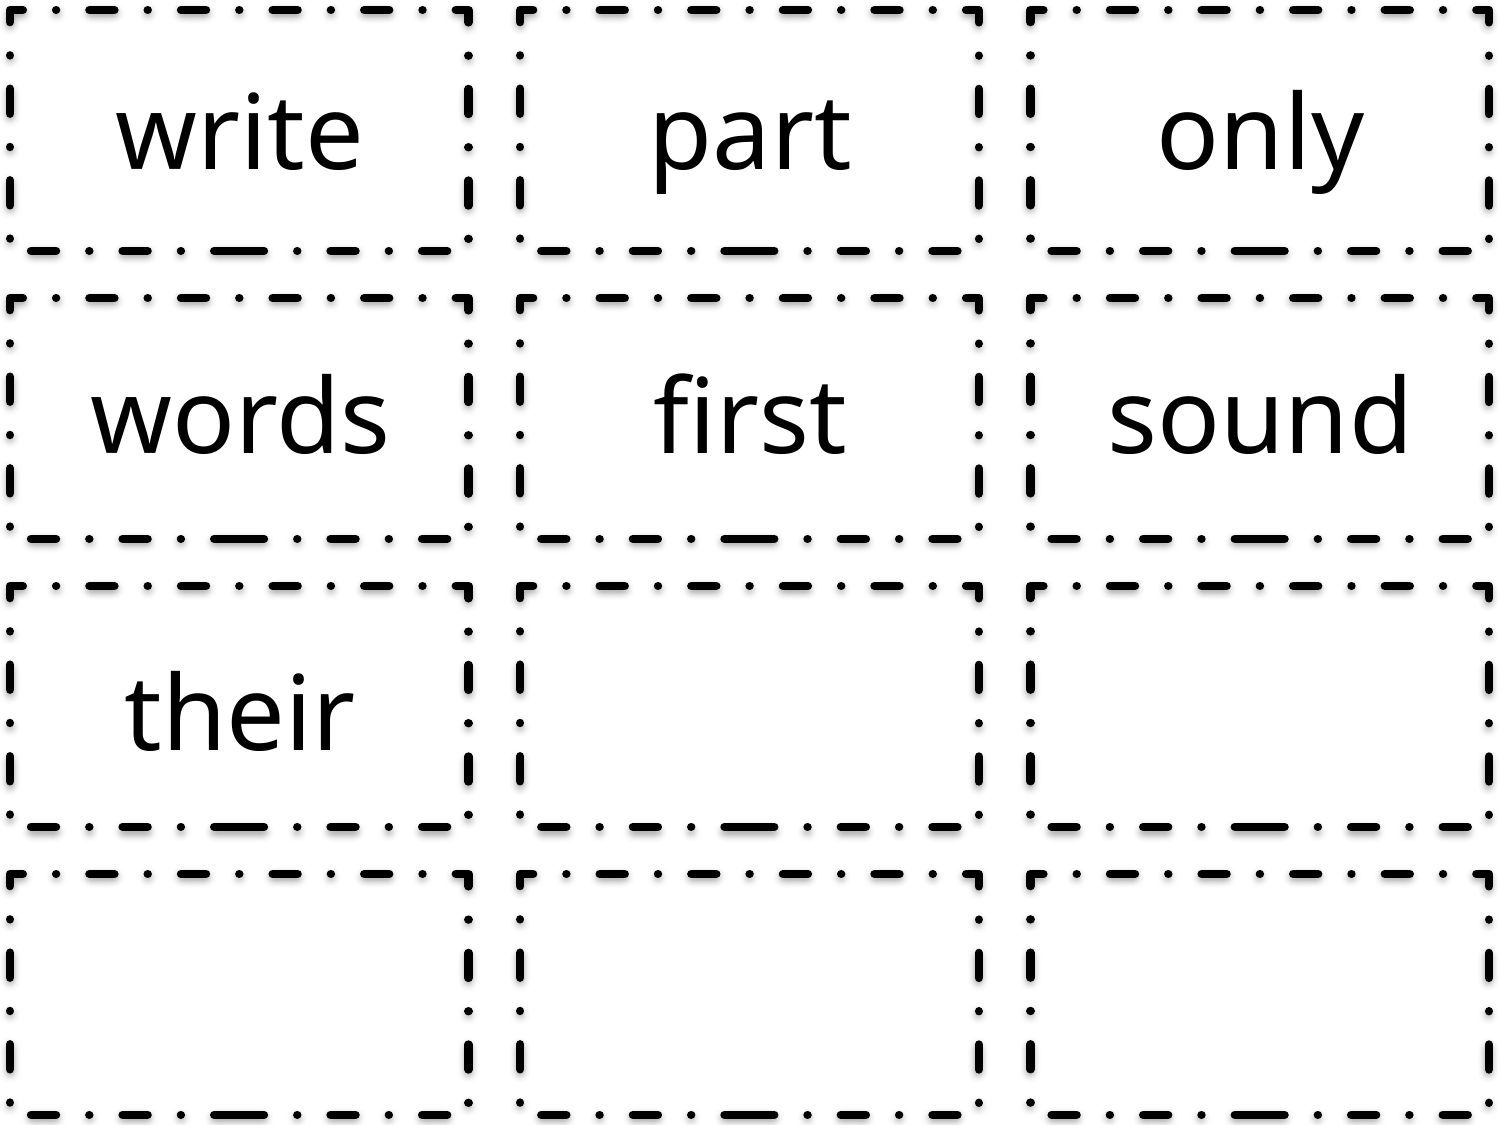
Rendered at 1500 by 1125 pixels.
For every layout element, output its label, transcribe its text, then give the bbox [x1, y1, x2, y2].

table_cell [1006, 857, 1500, 1125]
table_cell [495, 563, 1006, 857]
table_cell their [0, 563, 495, 857]
table_cell [0, 857, 495, 1125]
table_header only [1006, 0, 1500, 263]
table_cell [495, 857, 1006, 1125]
table_cell sound [1006, 263, 1500, 563]
table_cell words [0, 263, 495, 563]
table_header part [495, 0, 1006, 263]
table_cell first [495, 263, 1006, 563]
table_cell [1006, 563, 1500, 857]
table_header write [0, 0, 495, 263]
